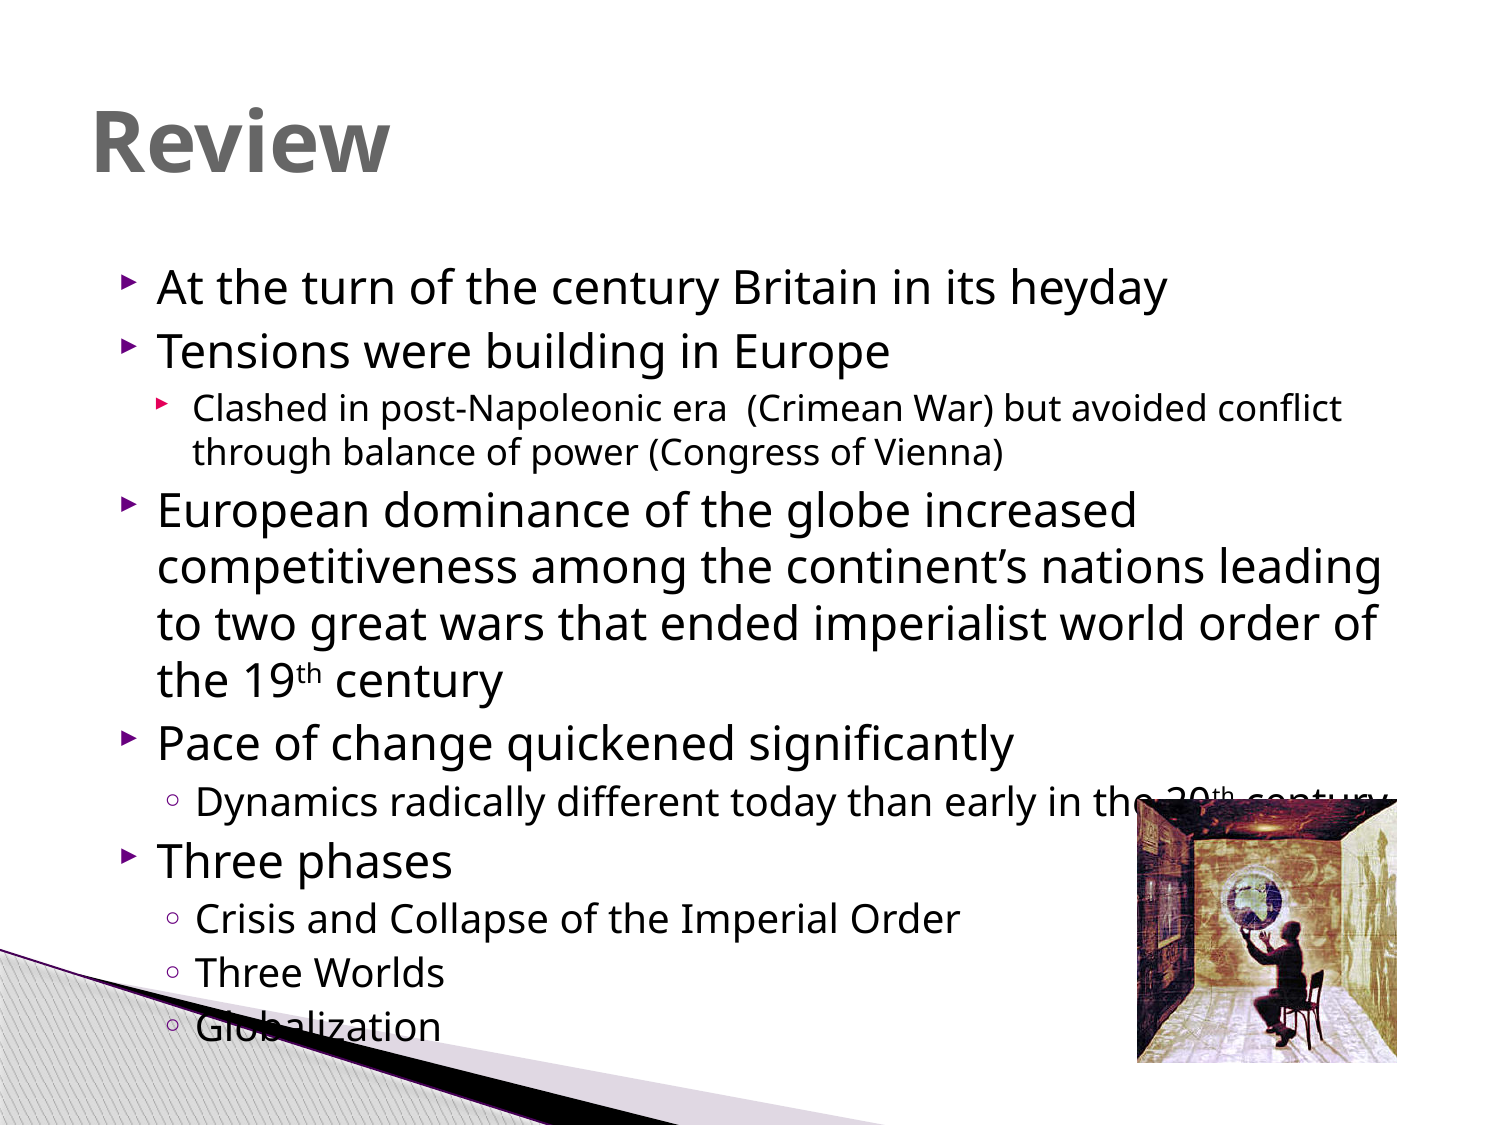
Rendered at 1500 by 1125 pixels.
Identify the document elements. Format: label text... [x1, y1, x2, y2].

list At the turn of the century Britain in its heyday Tensions were building in Europe Clashed in post-Napoleonic era (Crimean War) but avoided conflict through balance of power (Congress of Vienna) European dominance of the globe increased competitiveness among the continent’s nations leading to two great wars that ended imperialist world order of the 19th century Pace of change quickened significantly Dynamics radically different today than early in the 20th century Three phases Crisis and Collapse of the Imperial Order Three Worlds Globalization [87, 249, 1438, 1061]
title Review [75, 45, 1425, 233]
picture [1137, 799, 1397, 1063]
